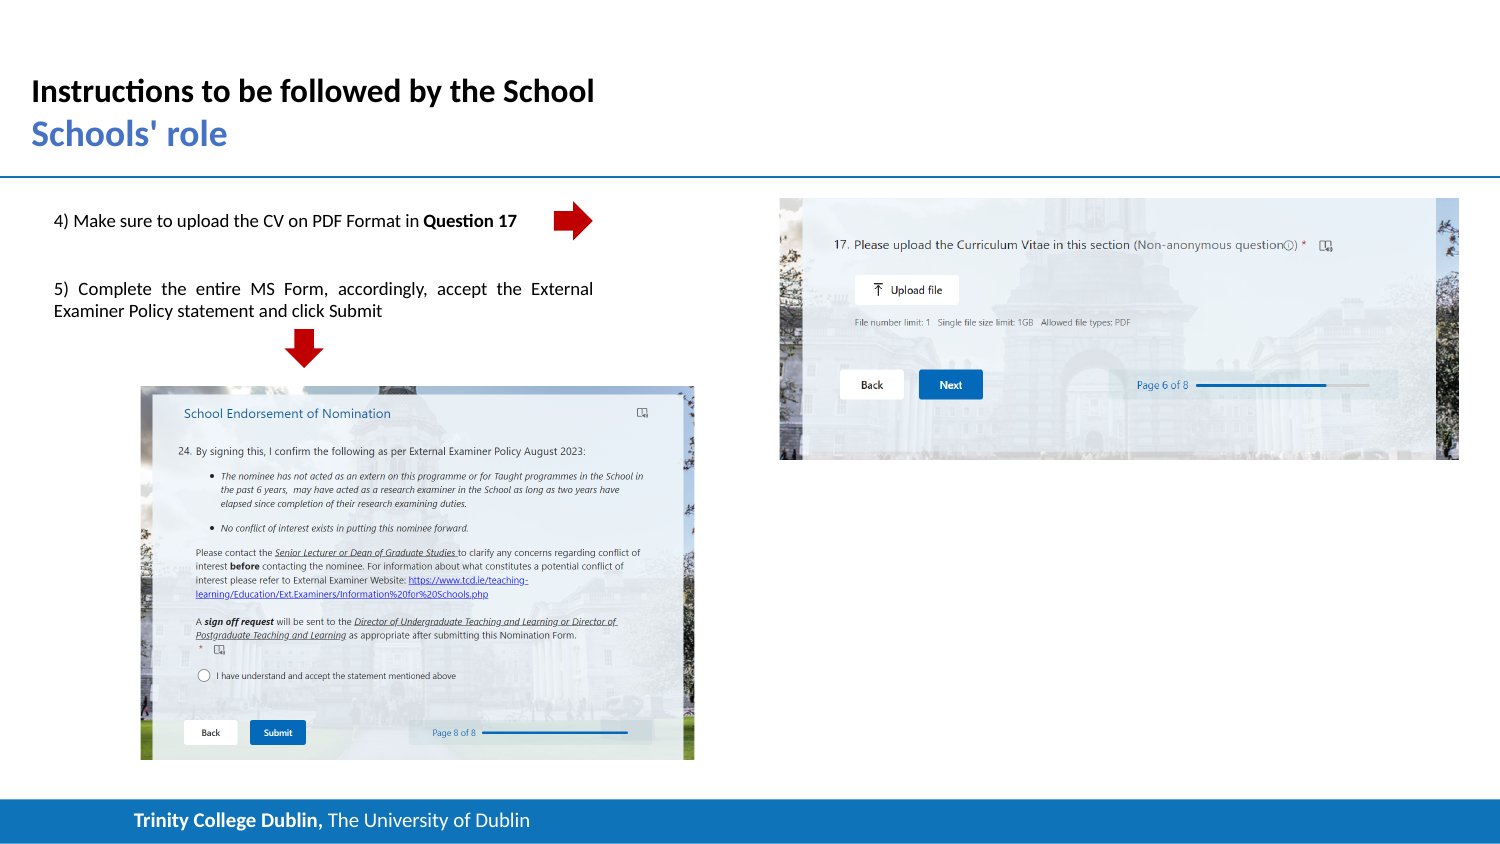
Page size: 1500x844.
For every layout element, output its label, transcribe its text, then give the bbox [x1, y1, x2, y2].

picture [140, 386, 695, 761]
text_box [551, 199, 595, 243]
text_box Schools' role [16, 101, 768, 162]
text_box 4) Make sure to upload the CV on PDF Format in Question 17 5) Complete the entire MS Form, accordingly, accept the External Examiner Policy statement and click Submit [38, 201, 609, 330]
text_box [282, 326, 326, 371]
text_box Instructions to be followed by the School [16, 58, 1248, 128]
picture [779, 198, 1460, 460]
